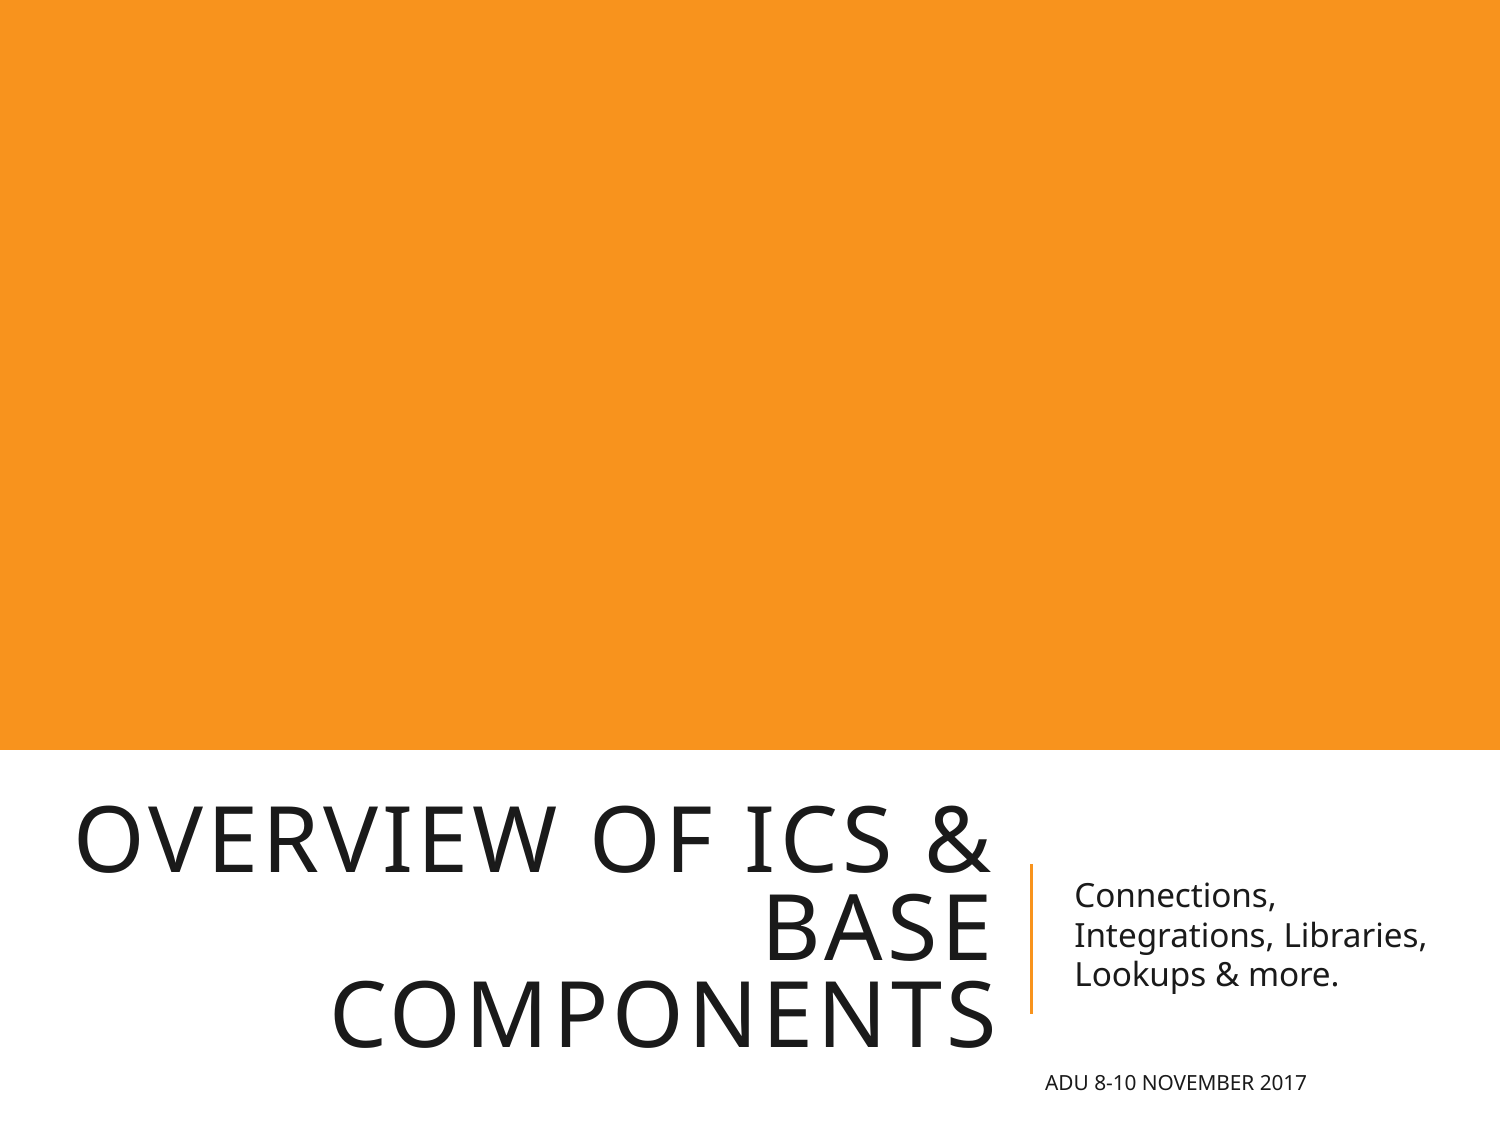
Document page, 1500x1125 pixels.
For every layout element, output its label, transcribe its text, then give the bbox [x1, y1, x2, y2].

subtitle Connections, Integrations, Libraries, Lookups & more. [1059, 813, 1454, 1054]
footer ADU 8-10 November 2017 [595, 1061, 1322, 1107]
title Overview of ICS & base components [56, 813, 1013, 1054]
